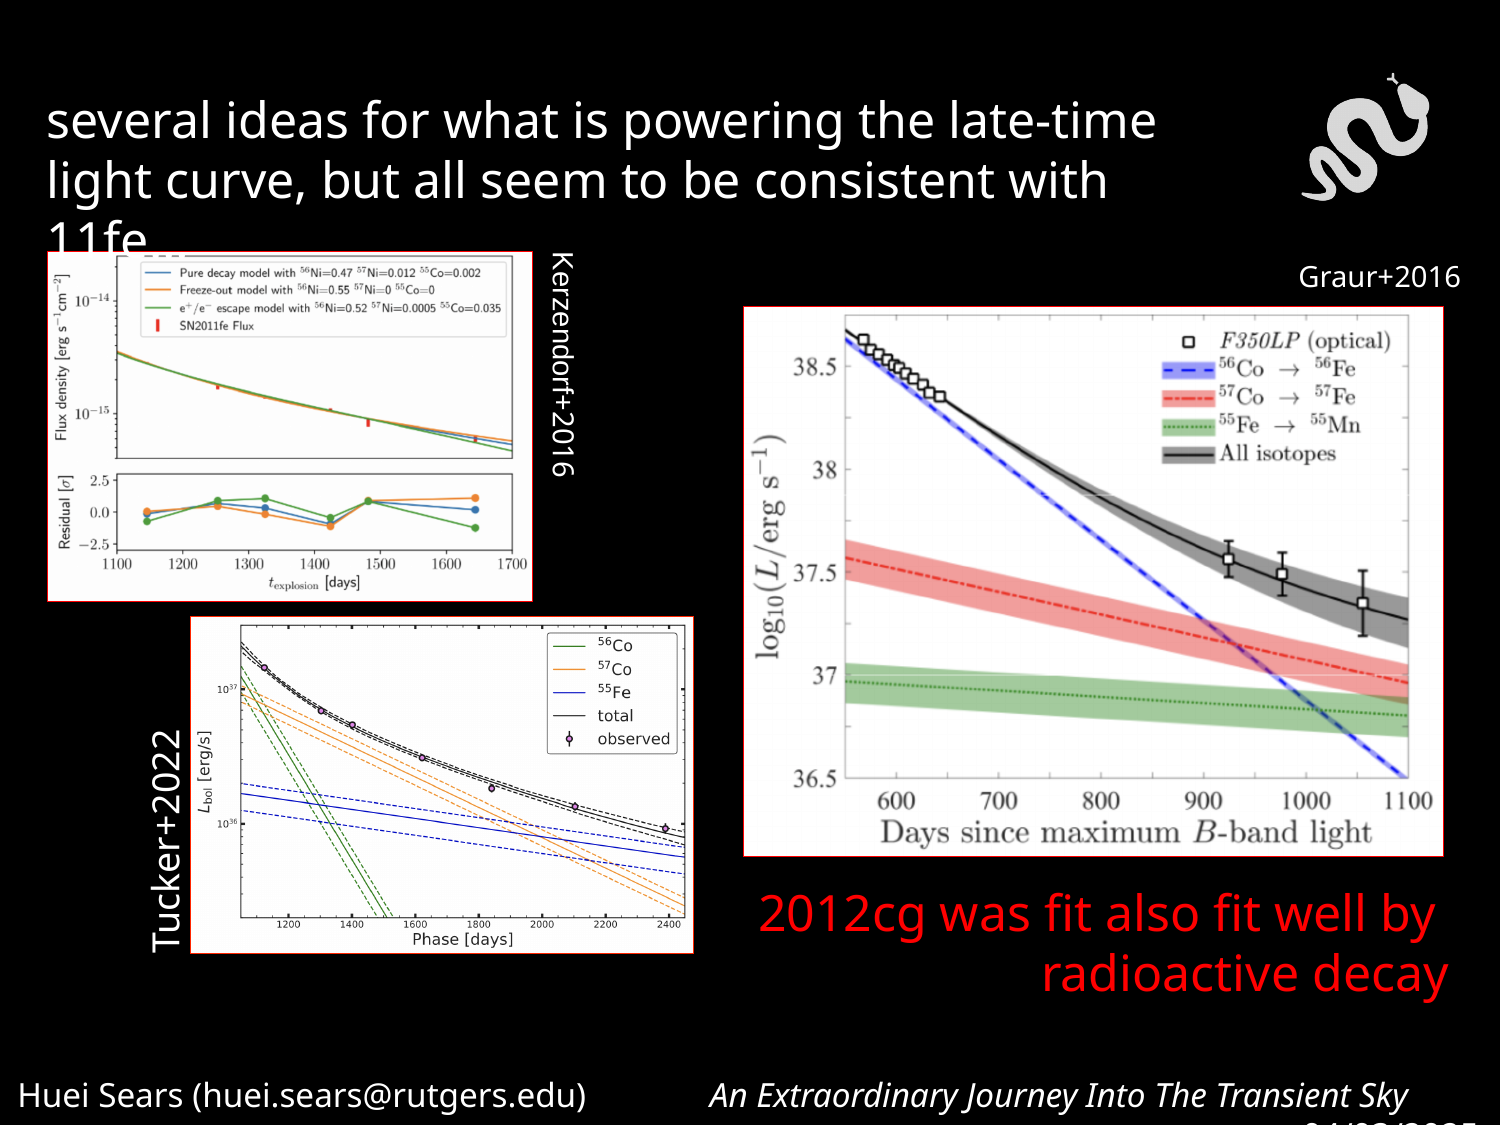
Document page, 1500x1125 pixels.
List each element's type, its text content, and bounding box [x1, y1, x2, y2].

text_box Tucker+2022 [134, 706, 195, 969]
picture [1289, 59, 1441, 211]
picture [47, 250, 534, 602]
text_box Kerzendorf+2016 [539, 236, 590, 598]
picture [189, 615, 694, 954]
text_box 2012cg was fit also fit well by radioactive decay [417, 873, 1464, 1009]
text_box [0, 1065, 1500, 1125]
text_box Graur+2016 [1283, 251, 1500, 301]
picture [742, 305, 1445, 857]
text_box several ideas for what is powering the late-time light curve, but all seem to be consistent with 11fe… [31, 81, 1223, 276]
